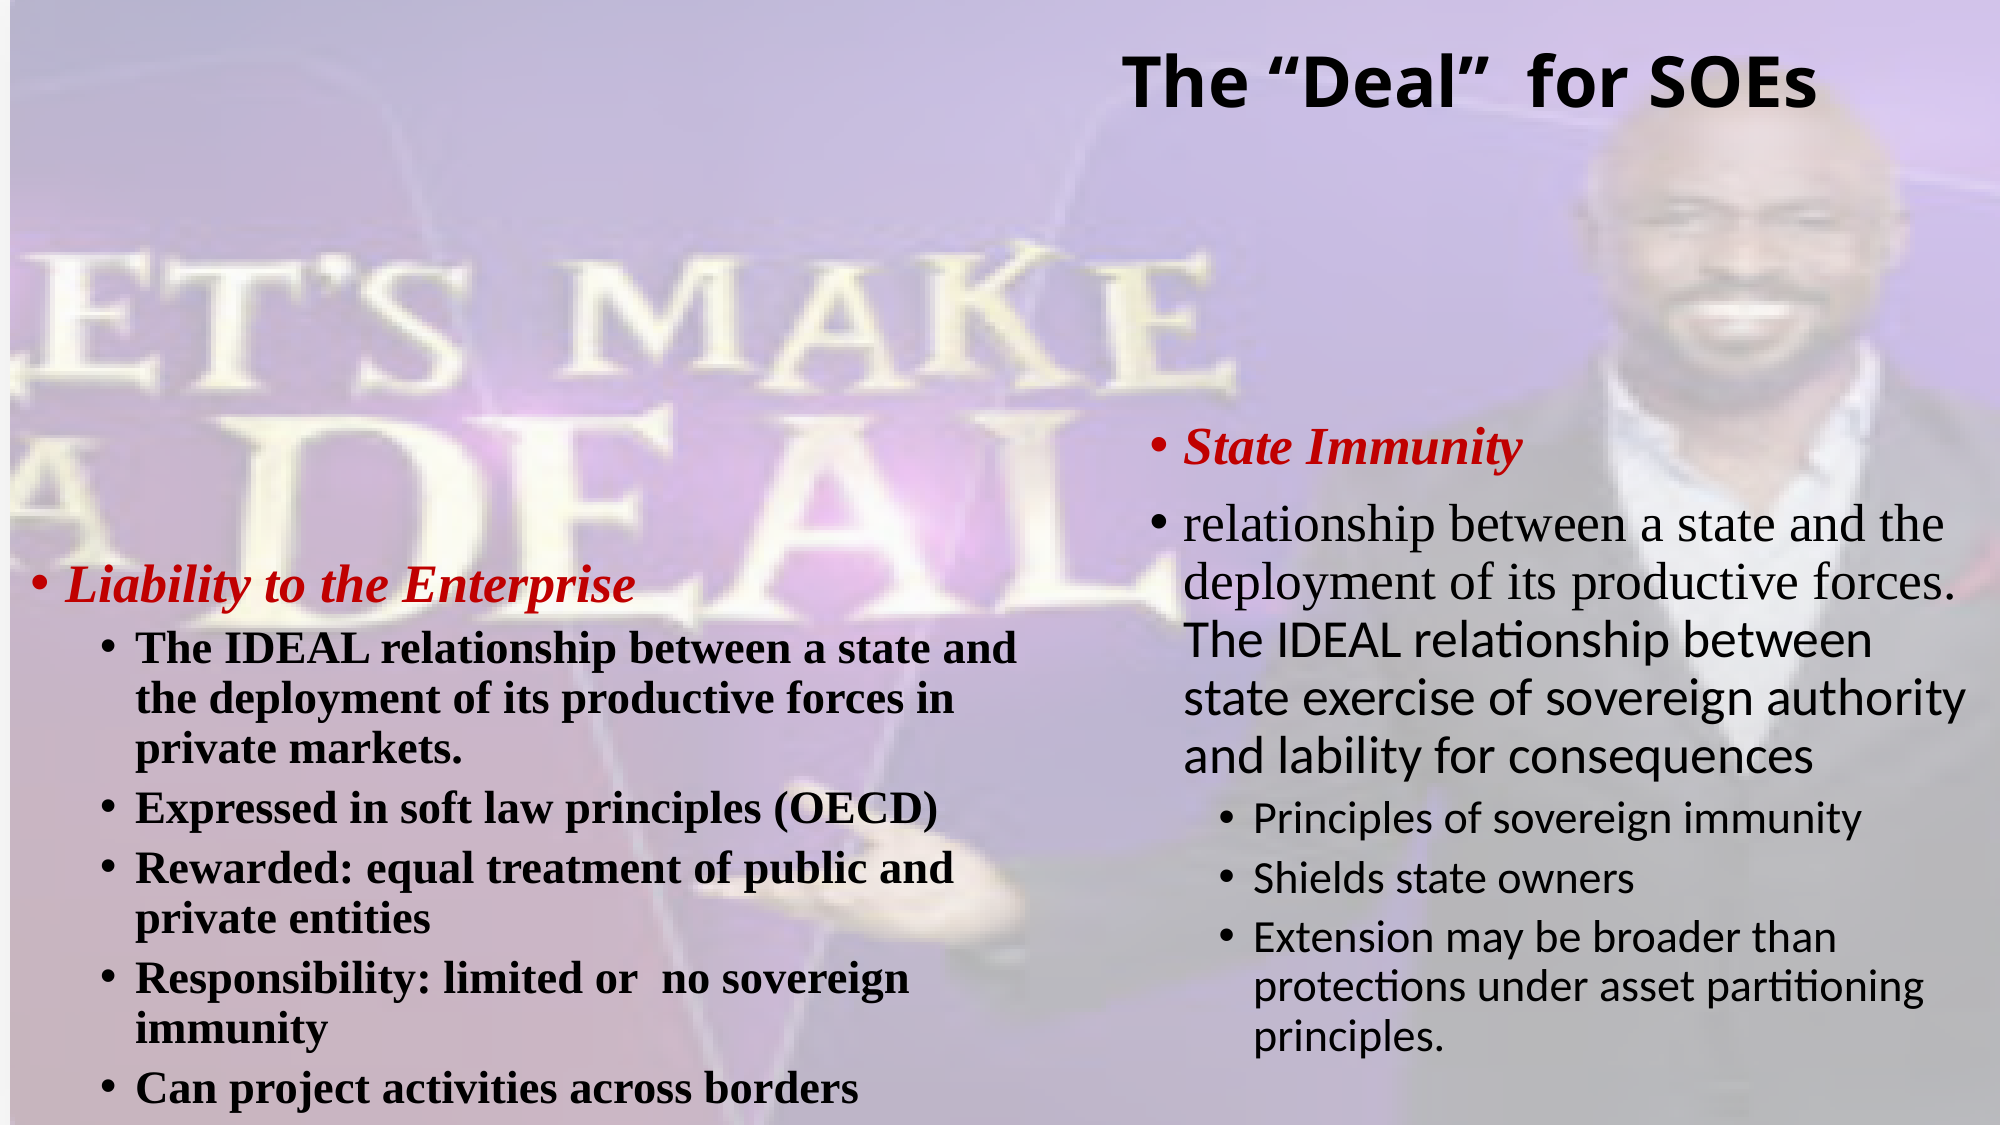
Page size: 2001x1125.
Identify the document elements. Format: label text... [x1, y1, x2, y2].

list State Immunity relationship between a state and the deployment of its productive forces. The IDEAL relationship between state exercise of sovereign authority and lability for consequences Principles of sovereign immunity Shields state owners Extension may be broader than protections under asset partitioning principles. [1134, 411, 1985, 1125]
list Liability to the Enterprise The IDEAL relationship between a state and the deployment of its productive forces in private markets. Expressed in soft law principles (OECD) Rewarded: equal treatment of public and private entities Responsibility: limited or no sovereign immunity Can project activities across borders [15, 548, 1055, 1125]
title The “Deal” for SOEs [1096, 2, 1844, 167]
